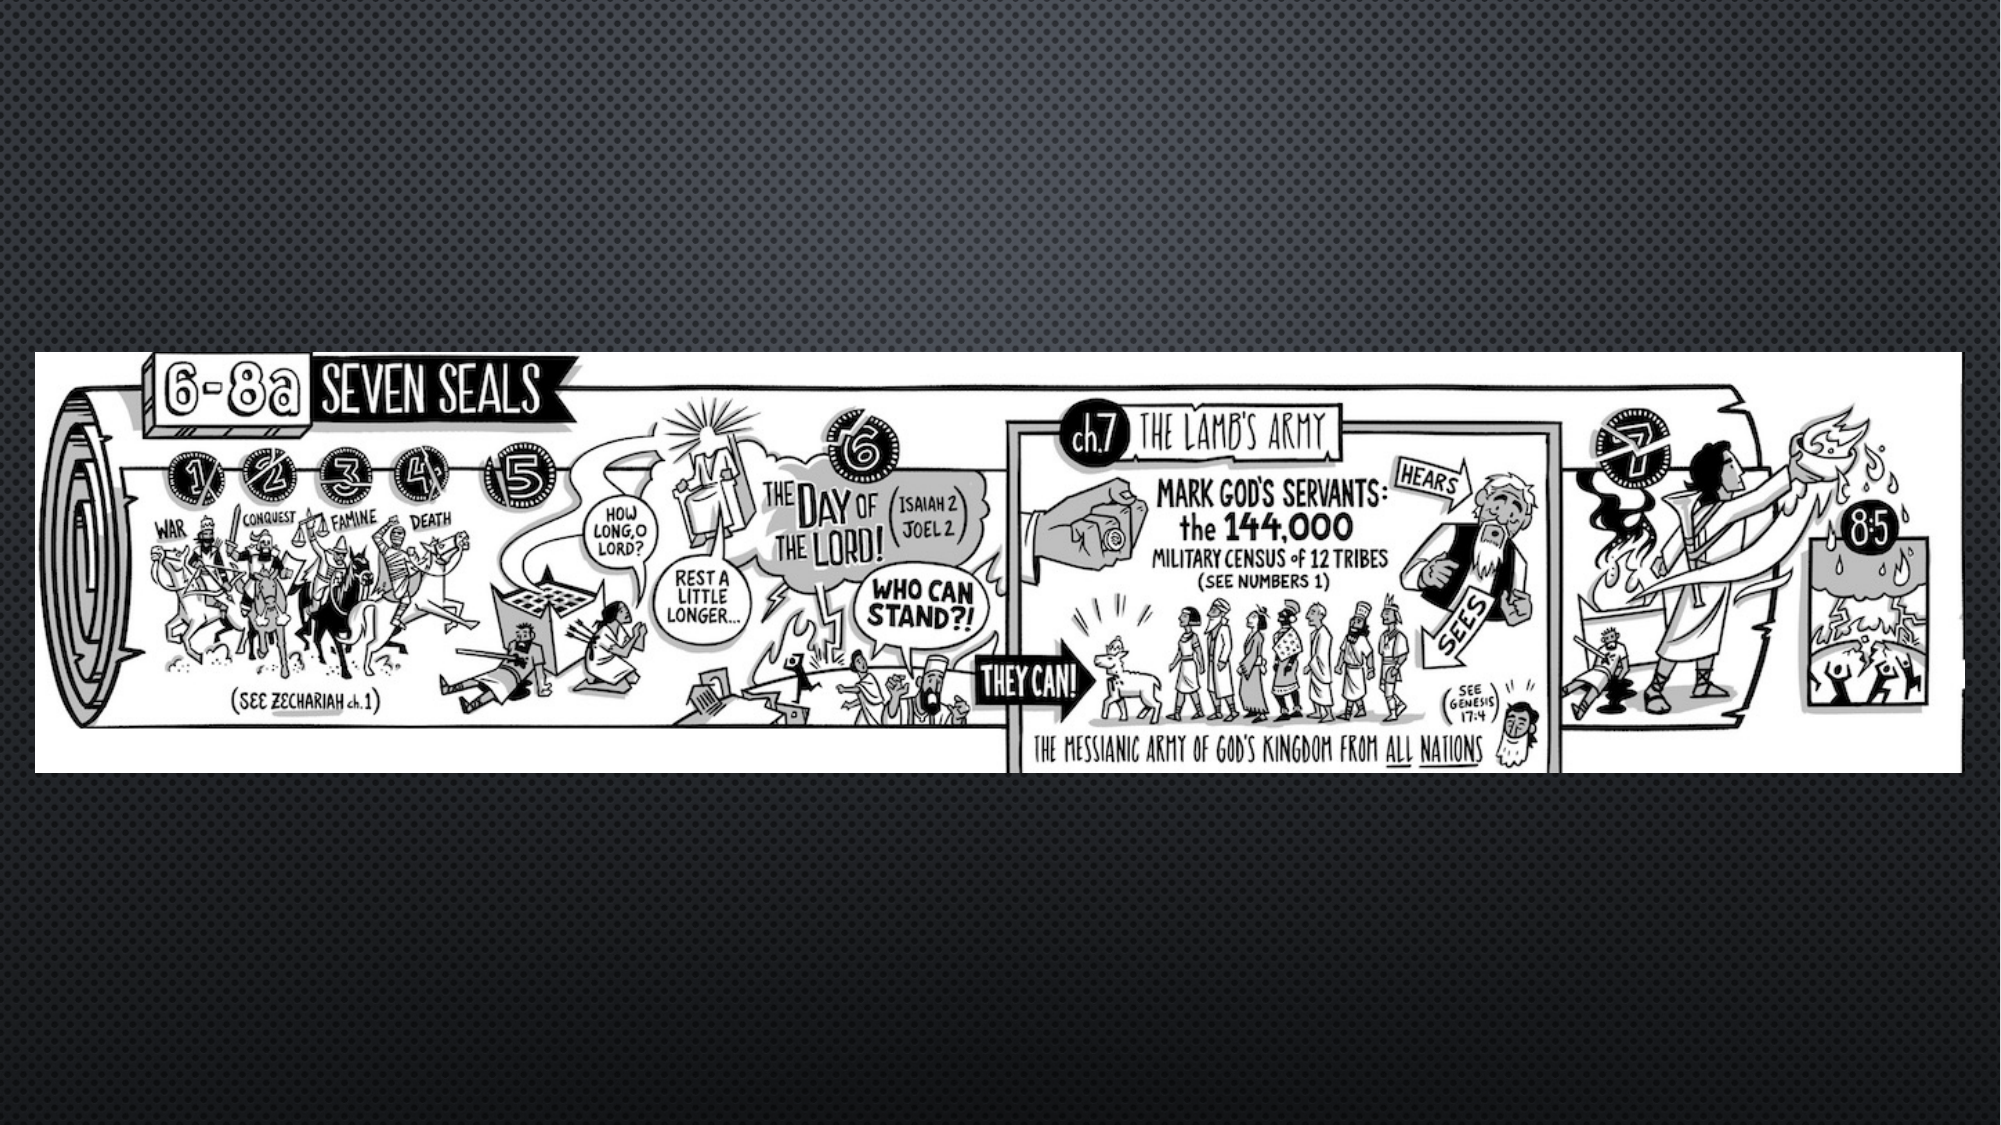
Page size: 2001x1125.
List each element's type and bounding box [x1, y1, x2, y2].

picture [35, 352, 1965, 773]
